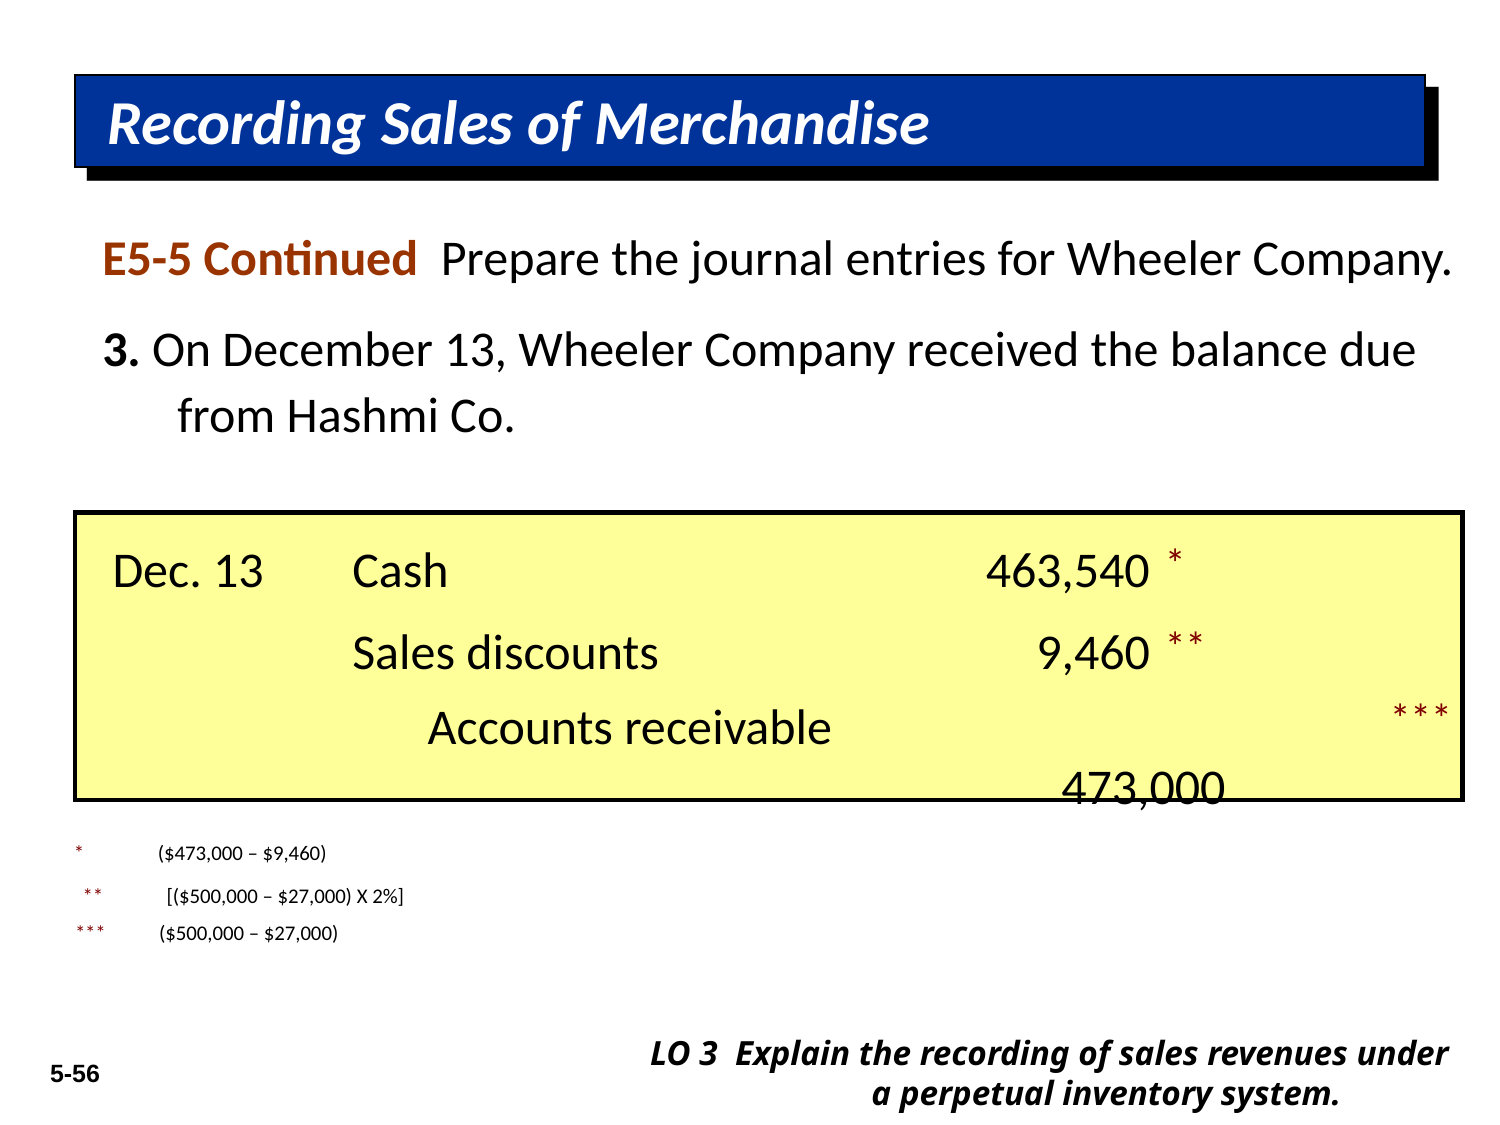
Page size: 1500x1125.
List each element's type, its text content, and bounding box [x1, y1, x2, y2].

text_box LO 3 Explain the recording of sales revenues under a perpetual inventory system. [624, 1024, 1475, 1120]
text_box *** [1374, 684, 1475, 750]
text_box Cash 463,540 [337, 529, 1413, 605]
text_box * ($473,000 – $9,460) [59, 832, 510, 872]
text_box [75, 512, 1463, 800]
text_box Dec. 13 [112, 529, 300, 605]
text_box Accounts receivable 473,000 [337, 688, 1413, 823]
text_box Sales discounts 9,460 [337, 612, 1413, 688]
text_box E5-5 Continued Prepare the journal entries for Wheeler Company. 3. On December 13, Wheeler Company received the balance due from Hashmi Co. [87, 212, 1475, 451]
title Recording Sales of Merchandise [70, 70, 1430, 172]
text_box ** [1149, 612, 1250, 678]
text_box *** ($500,000 – $27,000) [60, 912, 522, 953]
text_box * [1149, 525, 1250, 595]
text_box ** [($500,000 – $27,000) X 2%] [67, 875, 587, 915]
